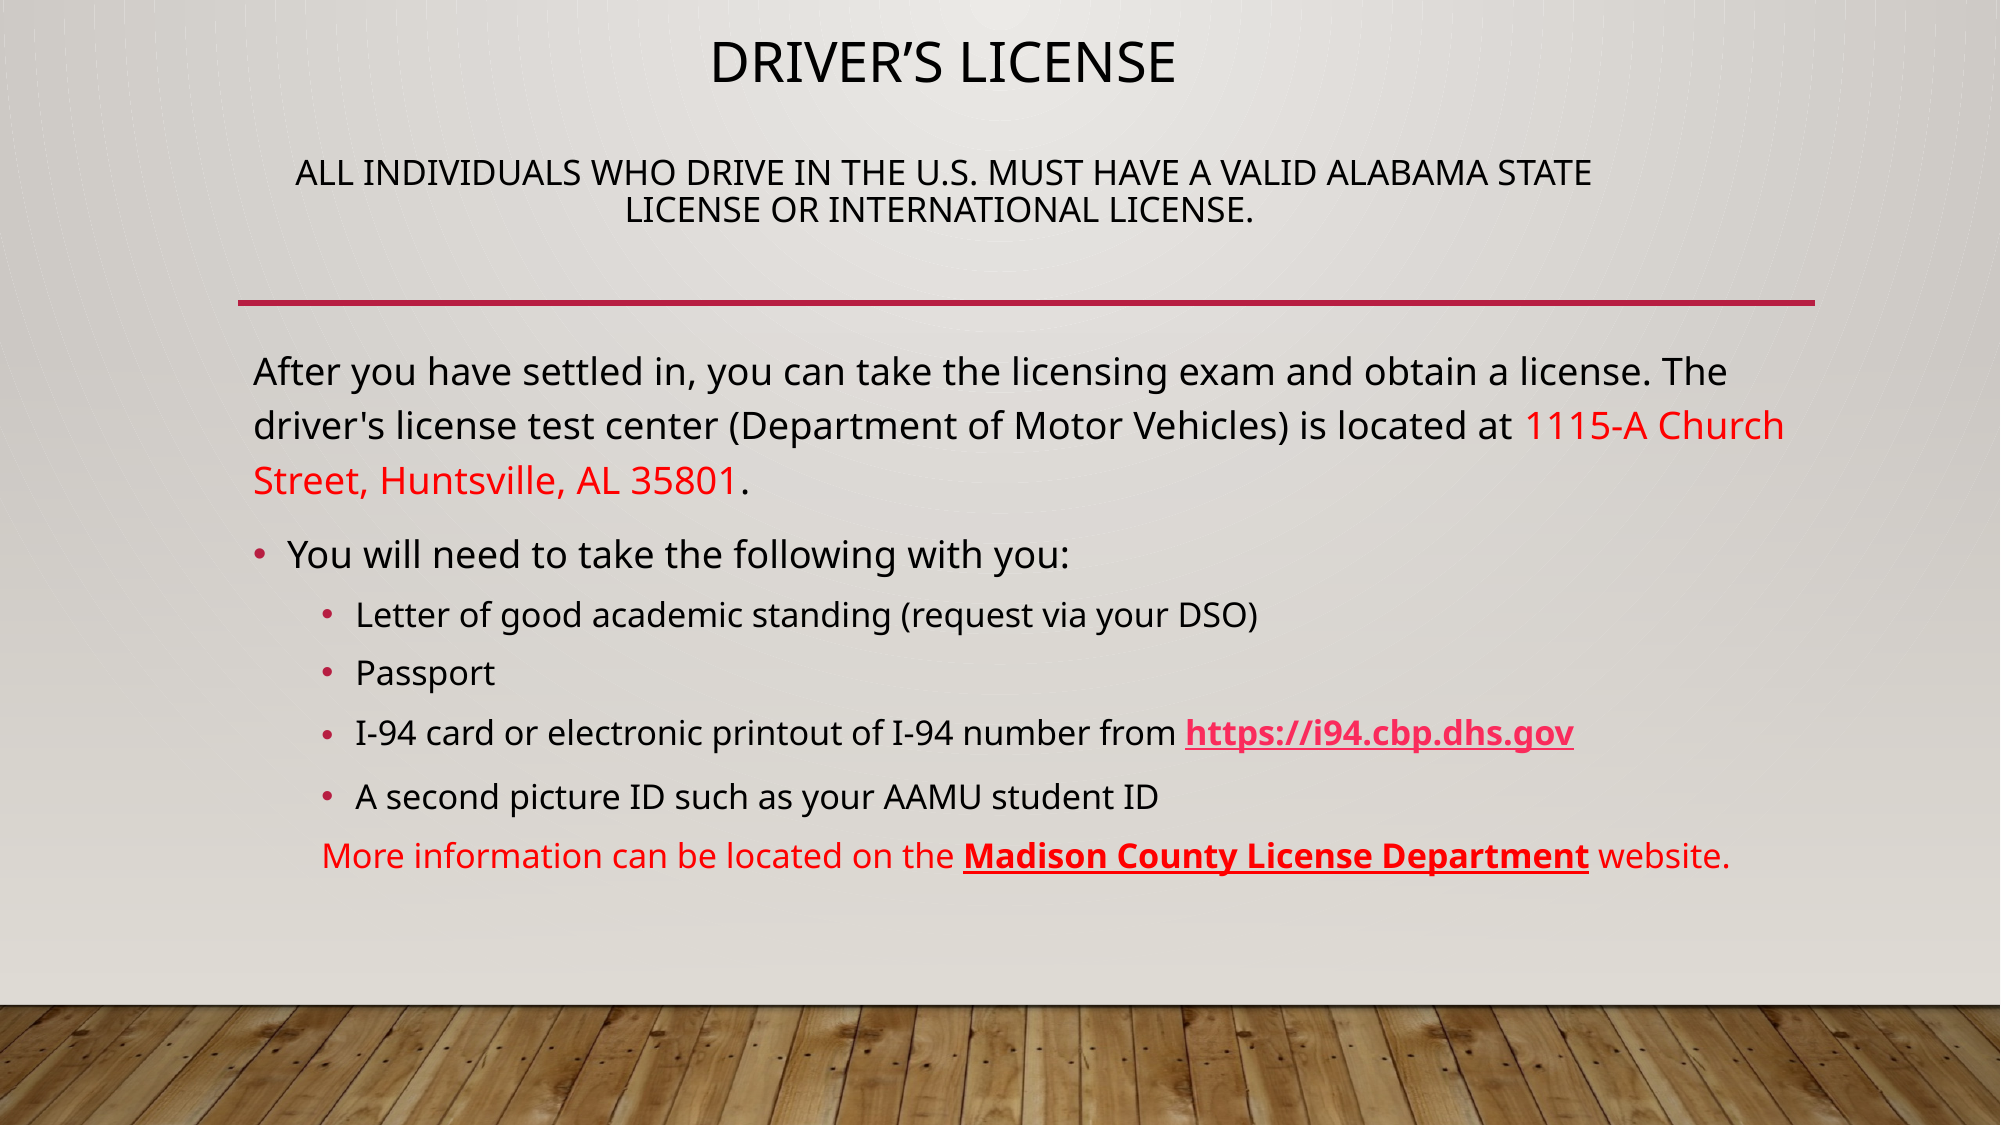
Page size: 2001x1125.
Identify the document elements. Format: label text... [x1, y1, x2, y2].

picture [0, 1005, 2000, 1125]
list After you have settled in, you can take the licensing exam and obtain a license. The driver's license test center (Department of Motor Vehicles) is located at 1115-A Church Street, Huntsville, AL 35801. You will need to take the following with you: Letter of good academic standing (request via your DSO) Passport I-94 card or electronic printout of I-94 number from https://i94.cbp.dhs.gov A second picture ID such as your AAMU student ID More information can be located on the Madison County License Department website. [238, 330, 1814, 897]
title Driver’s License All individuals who drive in the U.S. must have a valid Alabama state license or international license. [225, 26, 1663, 308]
